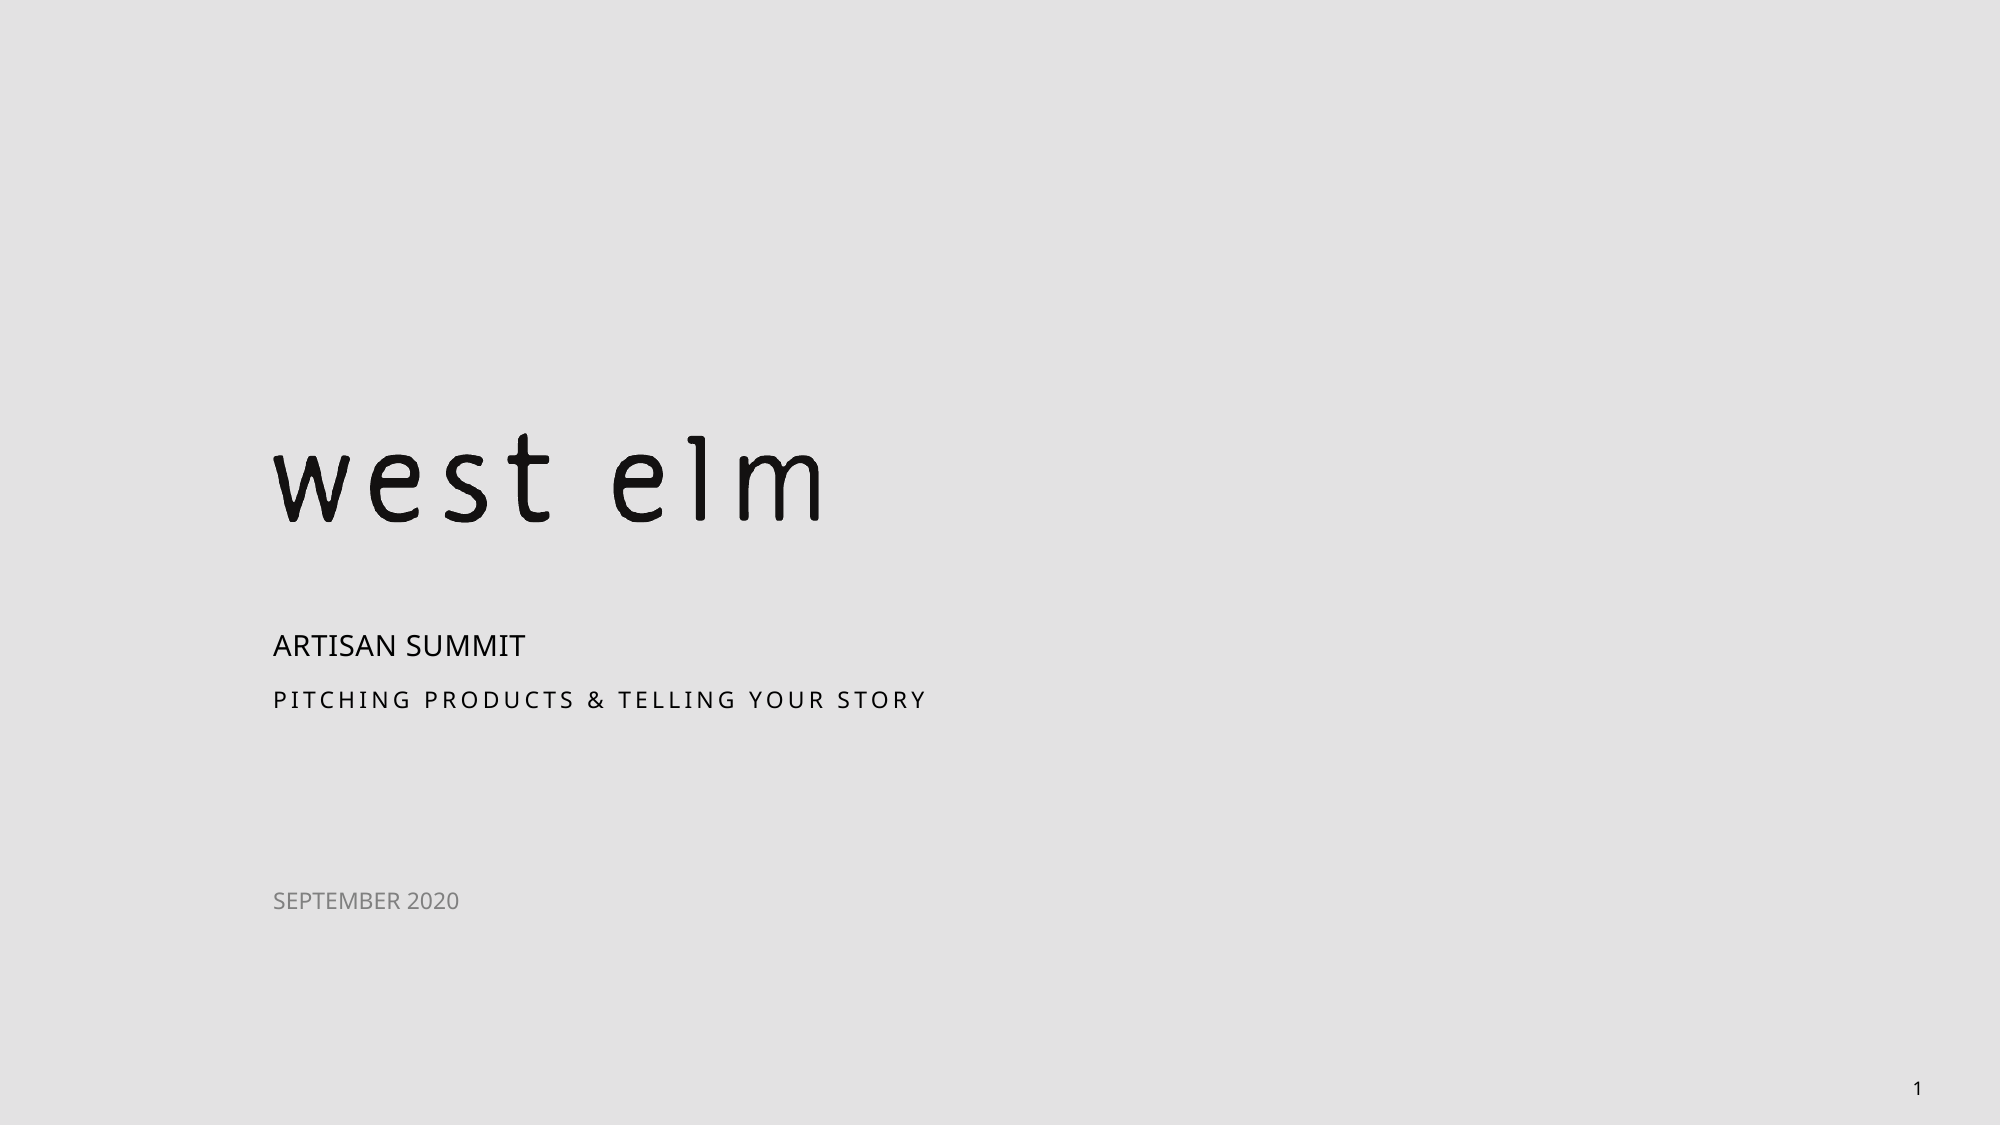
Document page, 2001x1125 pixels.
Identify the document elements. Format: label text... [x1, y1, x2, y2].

list Pitching Products & Telling your Story [272, 684, 1064, 837]
list September 2020 [272, 886, 1064, 1043]
slide_number 1 [1912, 1059, 1983, 1119]
title Artisan Summit [272, 619, 1064, 684]
picture [273, 433, 819, 523]
